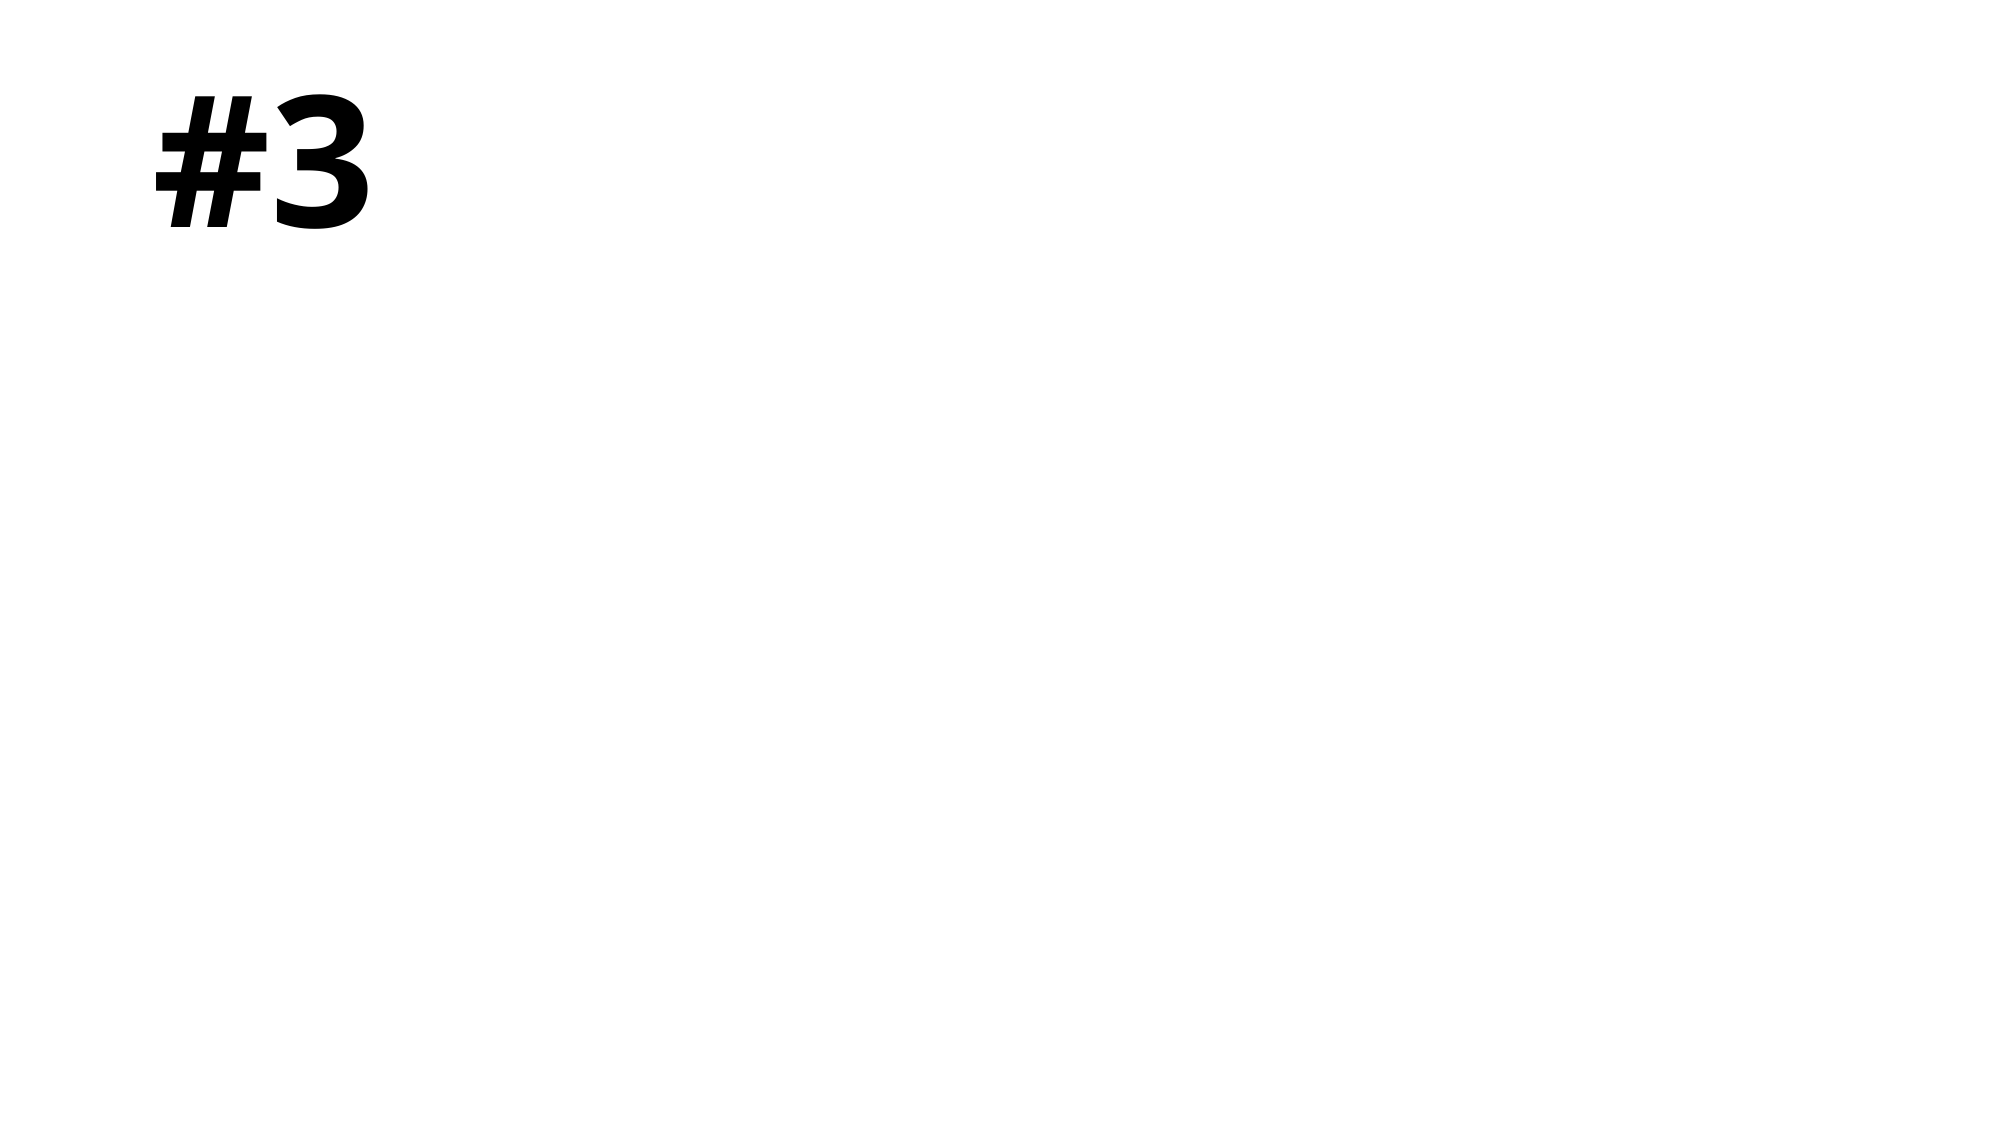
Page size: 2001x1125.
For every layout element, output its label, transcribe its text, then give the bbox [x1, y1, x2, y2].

title #3 [137, 59, 1863, 278]
